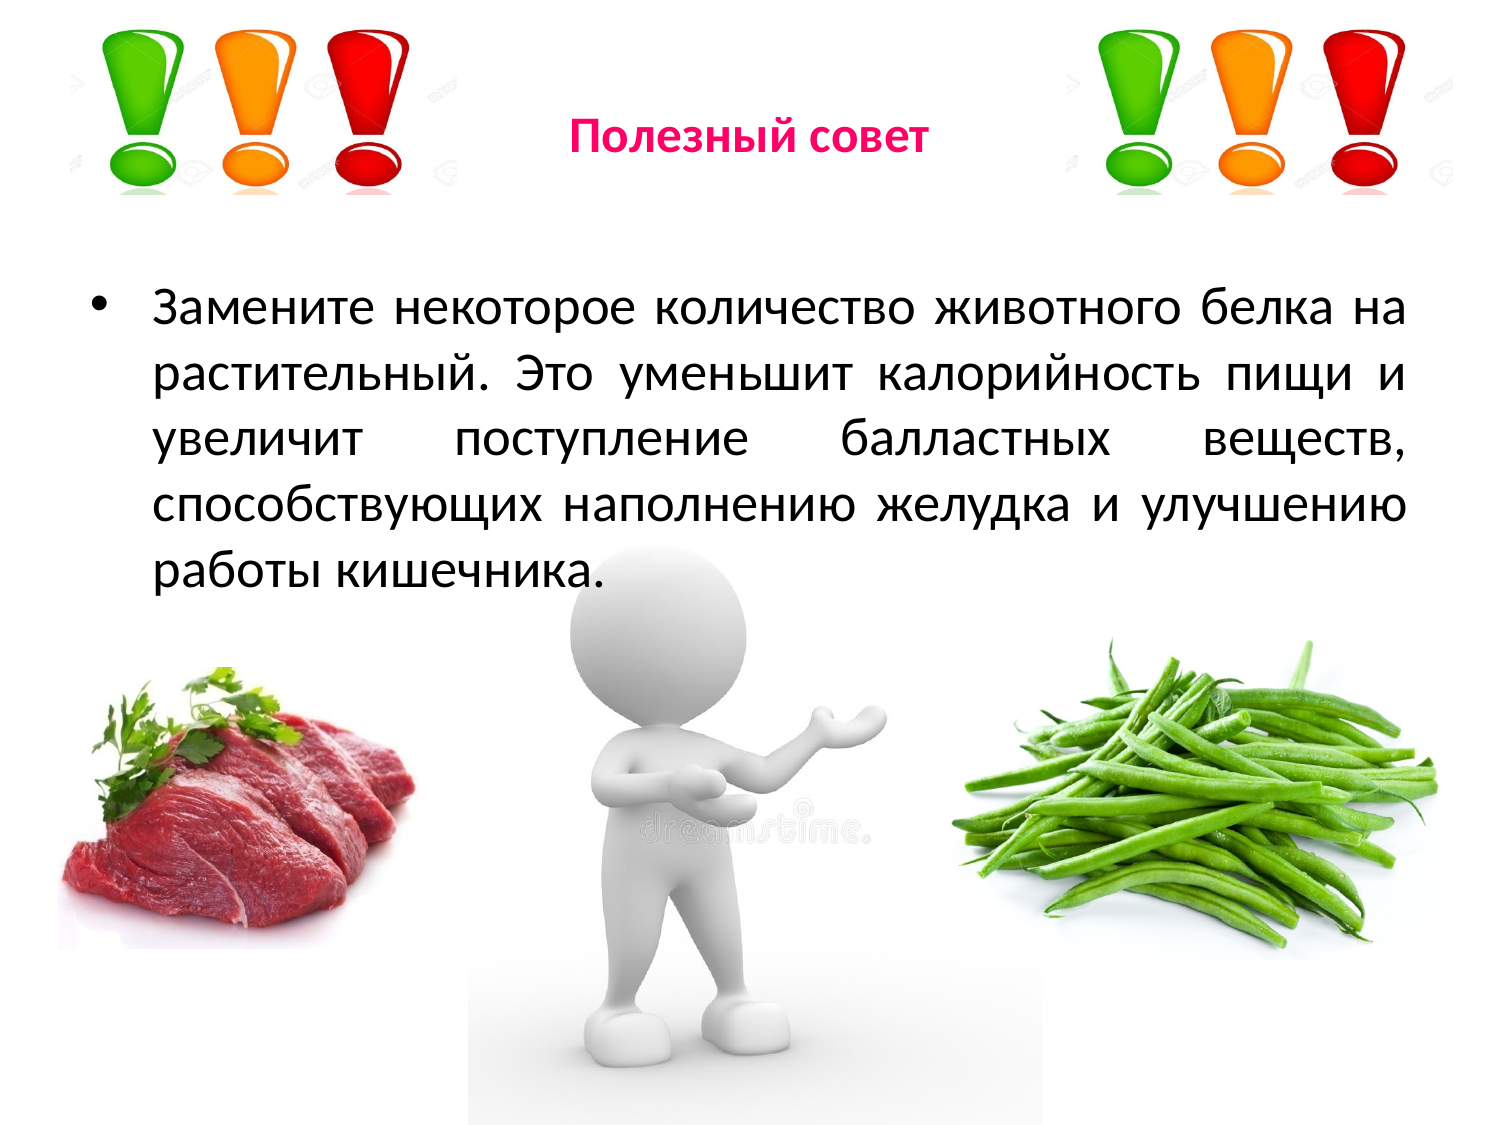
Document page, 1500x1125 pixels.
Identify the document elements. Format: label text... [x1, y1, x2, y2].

picture [468, 468, 1449, 1125]
picture [1066, 23, 1453, 195]
picture [58, 667, 422, 949]
picture [70, 23, 457, 195]
text_box Замените некоторое количество животного белка на растительный. Это уменьшит калорийность пищи и увеличит поступление балластных веществ, способствующих наполнению желудка и улучшению работы кишечника. [75, 262, 1425, 609]
text_box Полезный совет [75, 93, 1425, 233]
